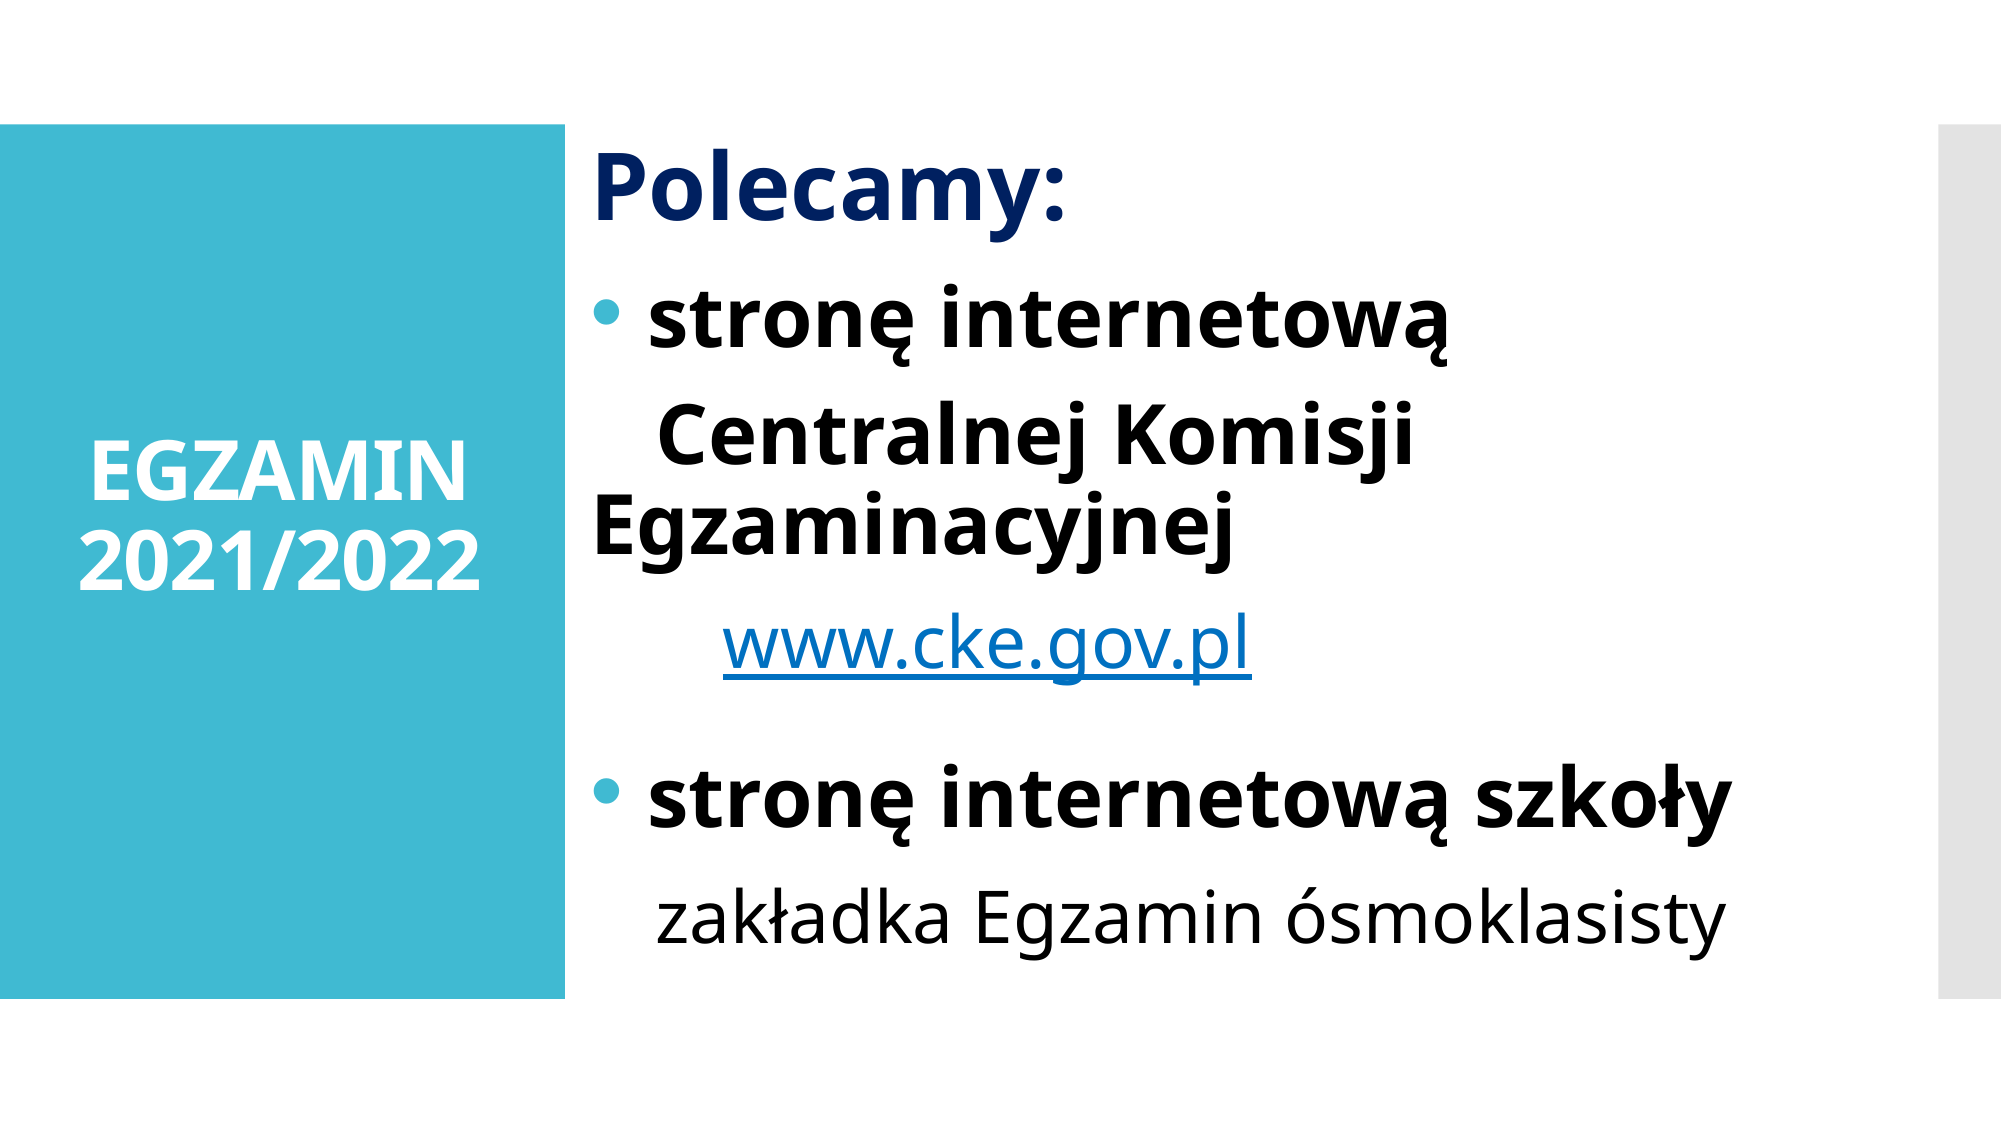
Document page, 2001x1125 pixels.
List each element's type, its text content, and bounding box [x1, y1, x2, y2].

title EGZAMIN 2021/2022 [0, 184, 575, 940]
list Polecamy: stronę internetową Centralnej Komisji Egzaminacyjnej www.cke.gov.pl stronę internetową szkoły zakładka Egzamin ósmoklasisty [575, 15, 1938, 1086]
